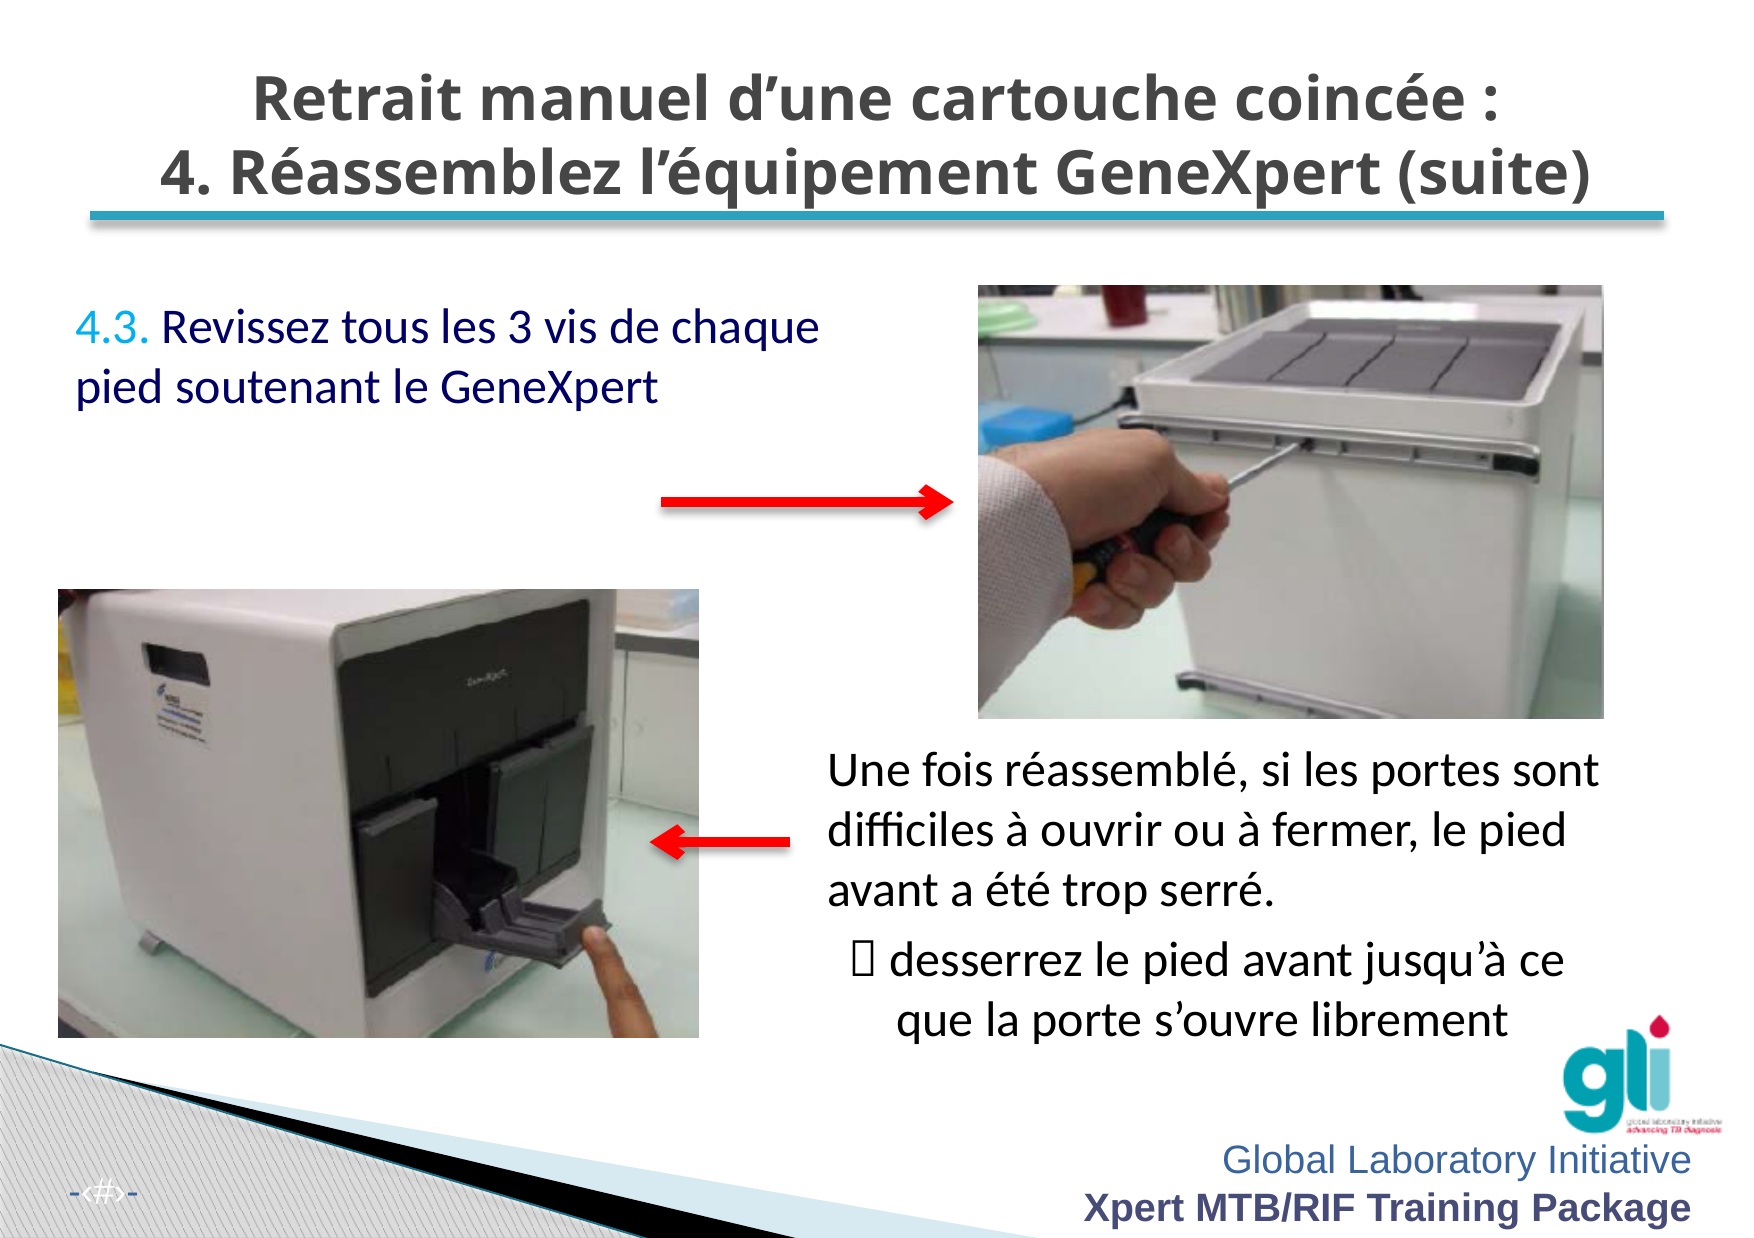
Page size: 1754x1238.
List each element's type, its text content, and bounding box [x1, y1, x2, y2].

picture [1658, 1011, 1727, 1139]
picture [978, 285, 1604, 719]
title Retrait manuel d’une cartouche coincée : 4. Réassemblez l’équipement GeneXpert (suite) [87, 49, 1666, 216]
text_box 4.3. Revissez tous les 3 vis de chaque pied soutenant le GeneXpert [58, 285, 848, 423]
list Une fois réassemblé, si les portes sont difficiles à ouvrir ou à fermer, le pied avant a été trop serré.  desserrez le pied avant jusqu’à ce que la porte s’ouvre librement [810, 728, 1658, 1162]
picture [57, 589, 699, 1039]
